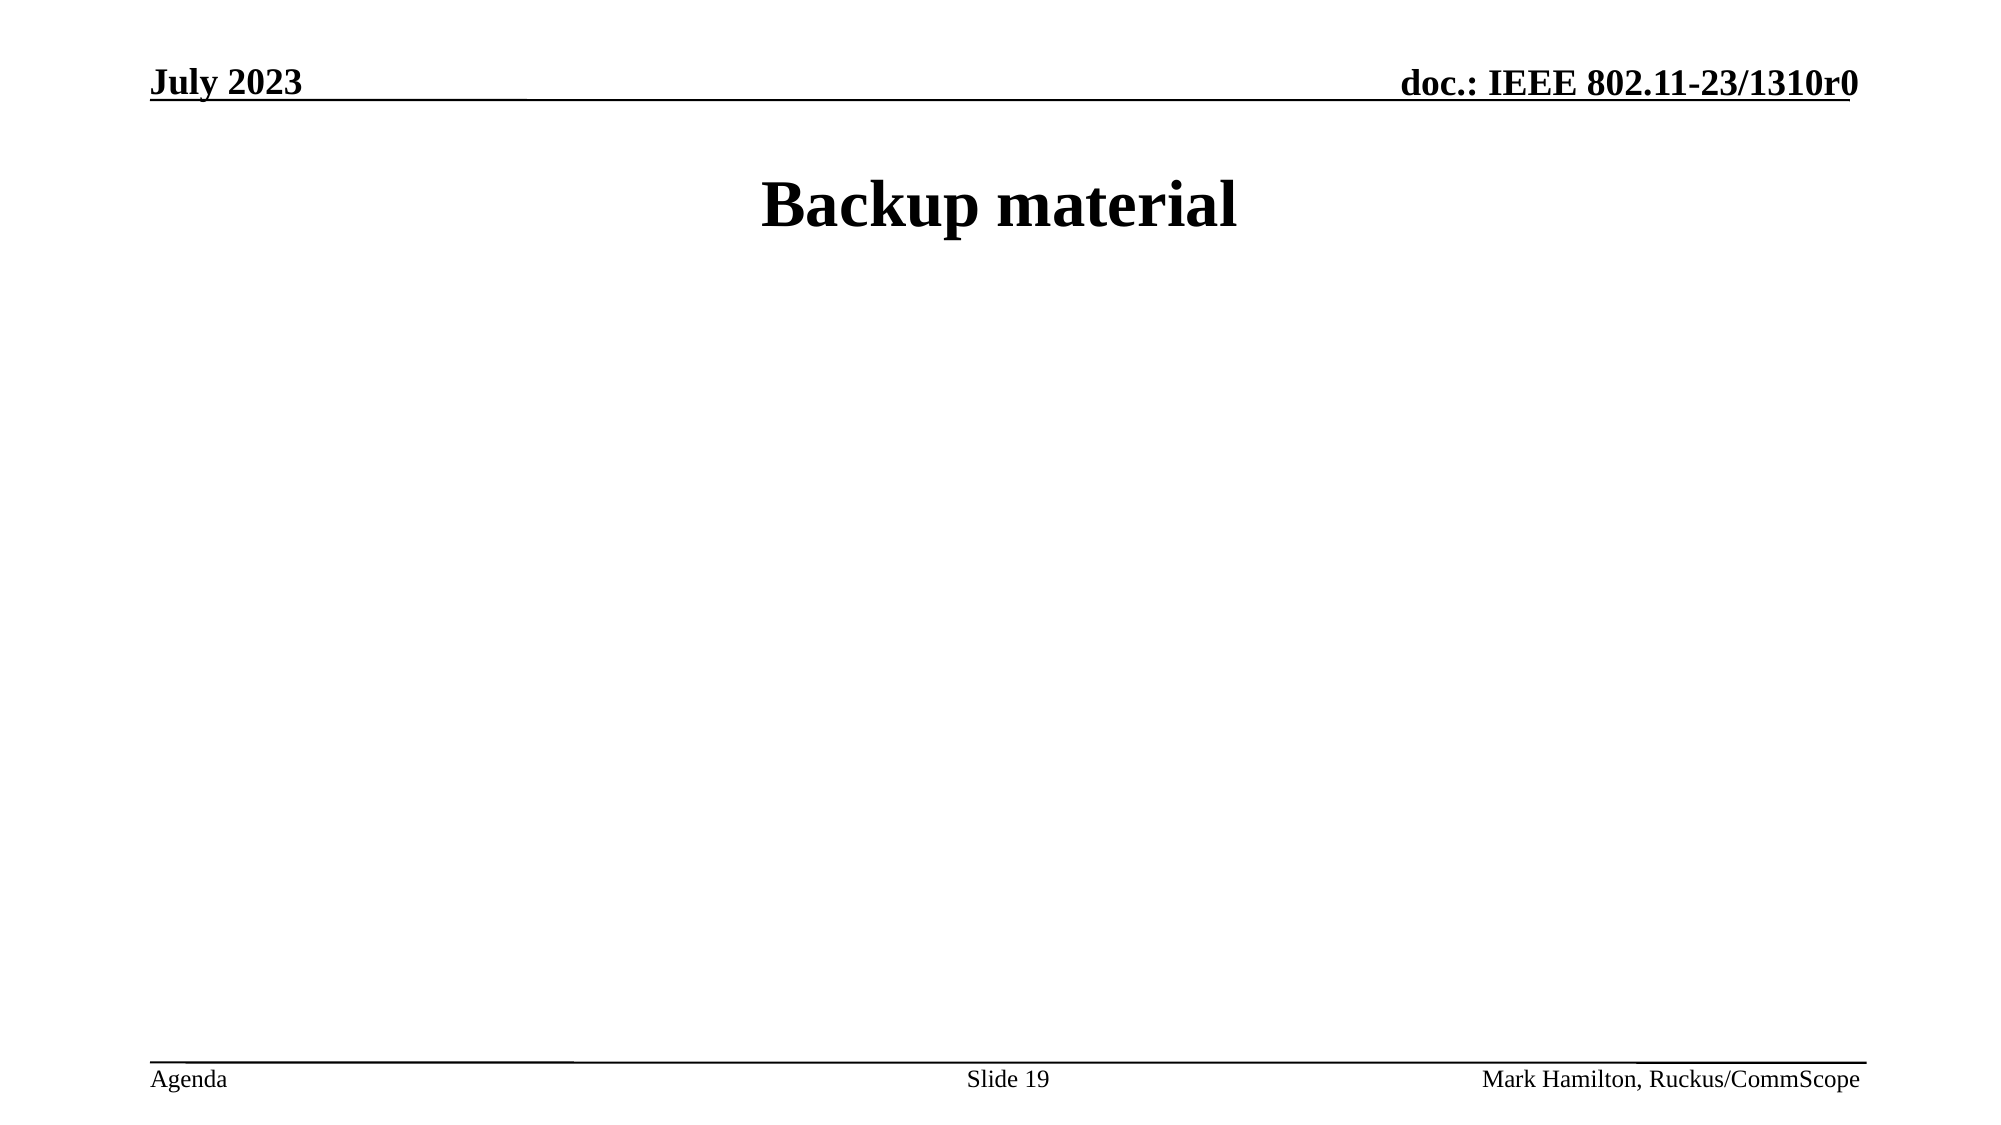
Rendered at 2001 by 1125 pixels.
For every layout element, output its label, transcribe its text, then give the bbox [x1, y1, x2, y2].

slide_number Slide 19 [950, 1061, 1067, 1123]
title Backup material [149, 112, 1850, 288]
